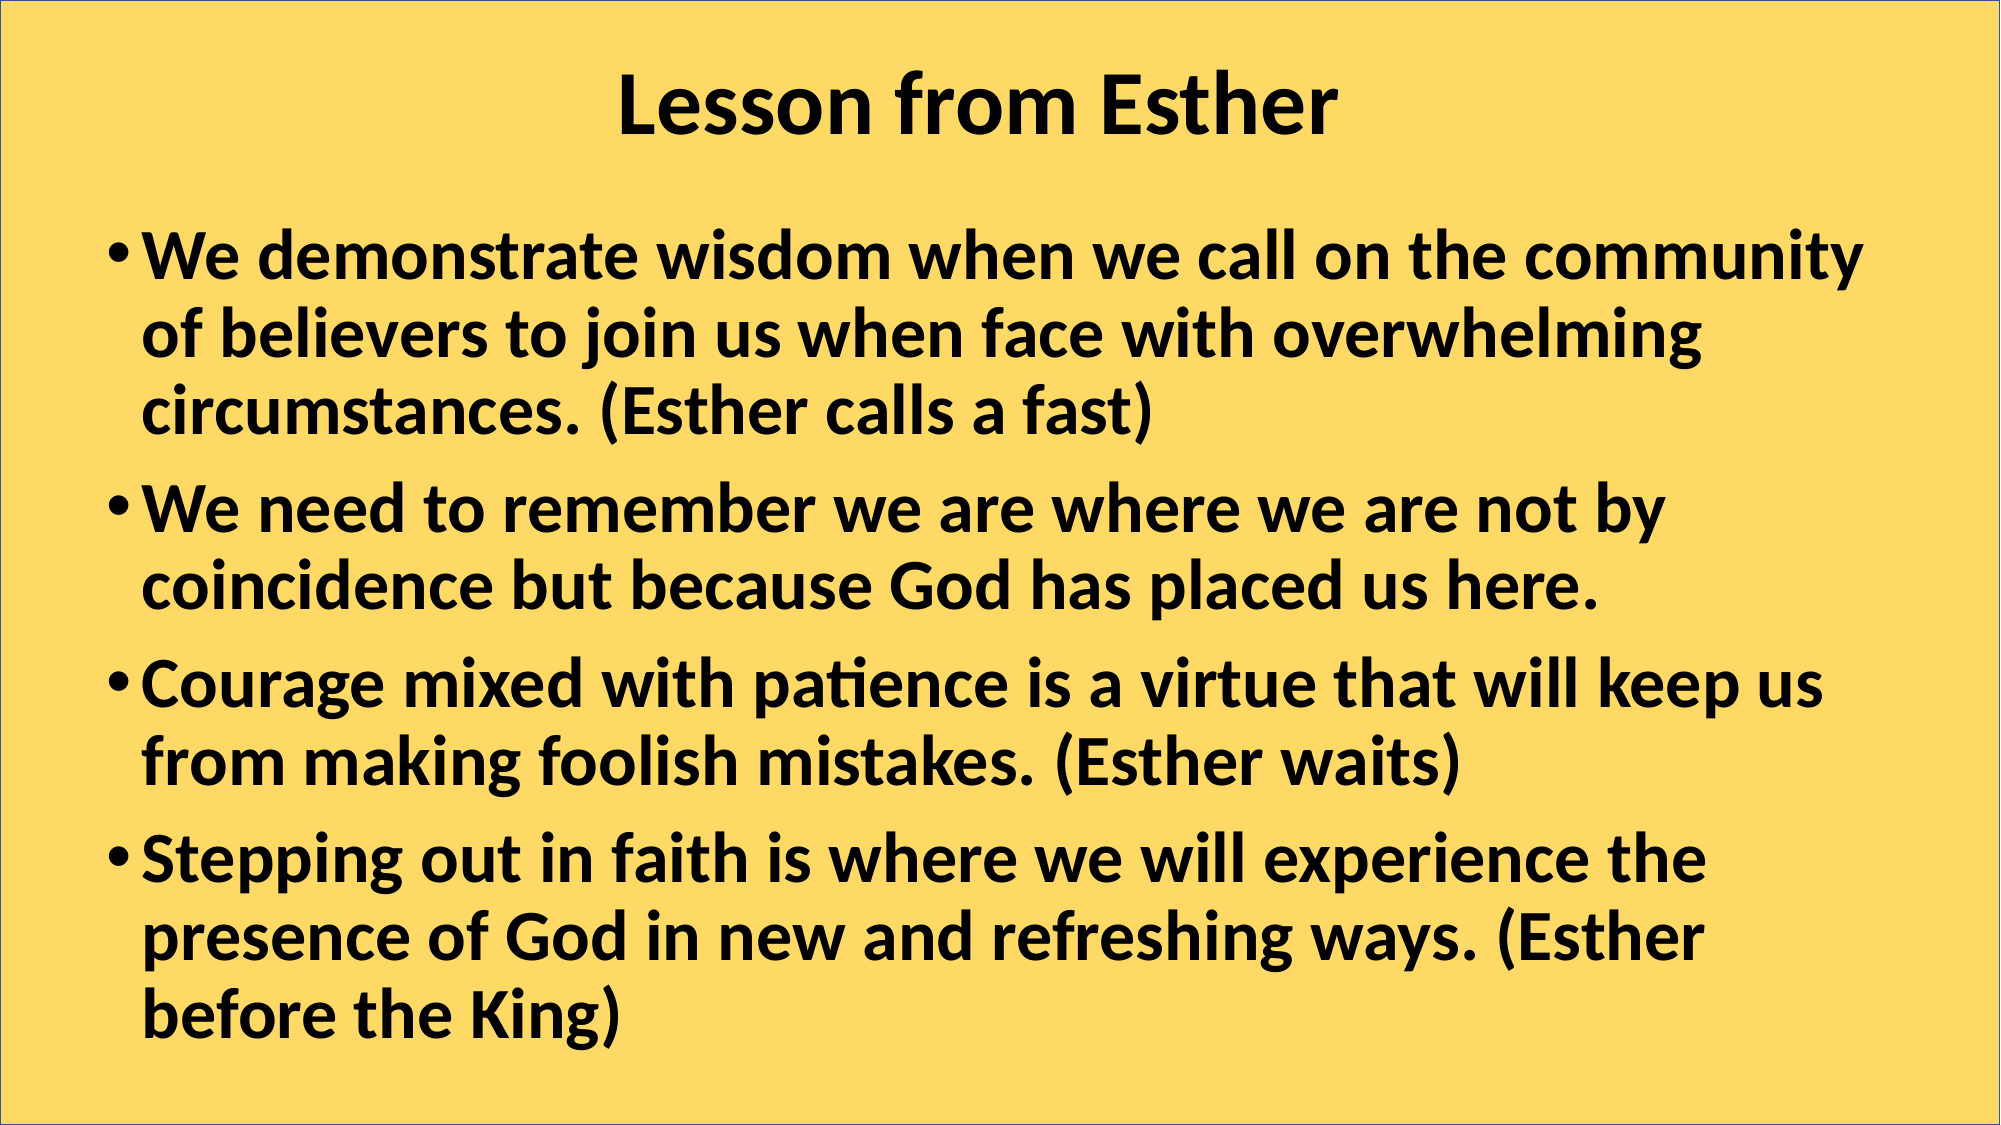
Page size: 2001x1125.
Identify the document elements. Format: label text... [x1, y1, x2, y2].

list We demonstrate wisdom when we call on the community of believers to join us when face with overwhelming circumstances. (Esther calls a fast) We need to remember we are where we are not by coincidence but because God has placed us here. Courage mixed with patience is a virtue that will keep us from making foolish mistakes. (Esther waits) Stepping out in faith is where we will experience the presence of God in new and refreshing ways. (Esther before the King) [91, 209, 1911, 1070]
text_box [0, 0, 2000, 1125]
title Lesson from Esther [137, 22, 1863, 188]
